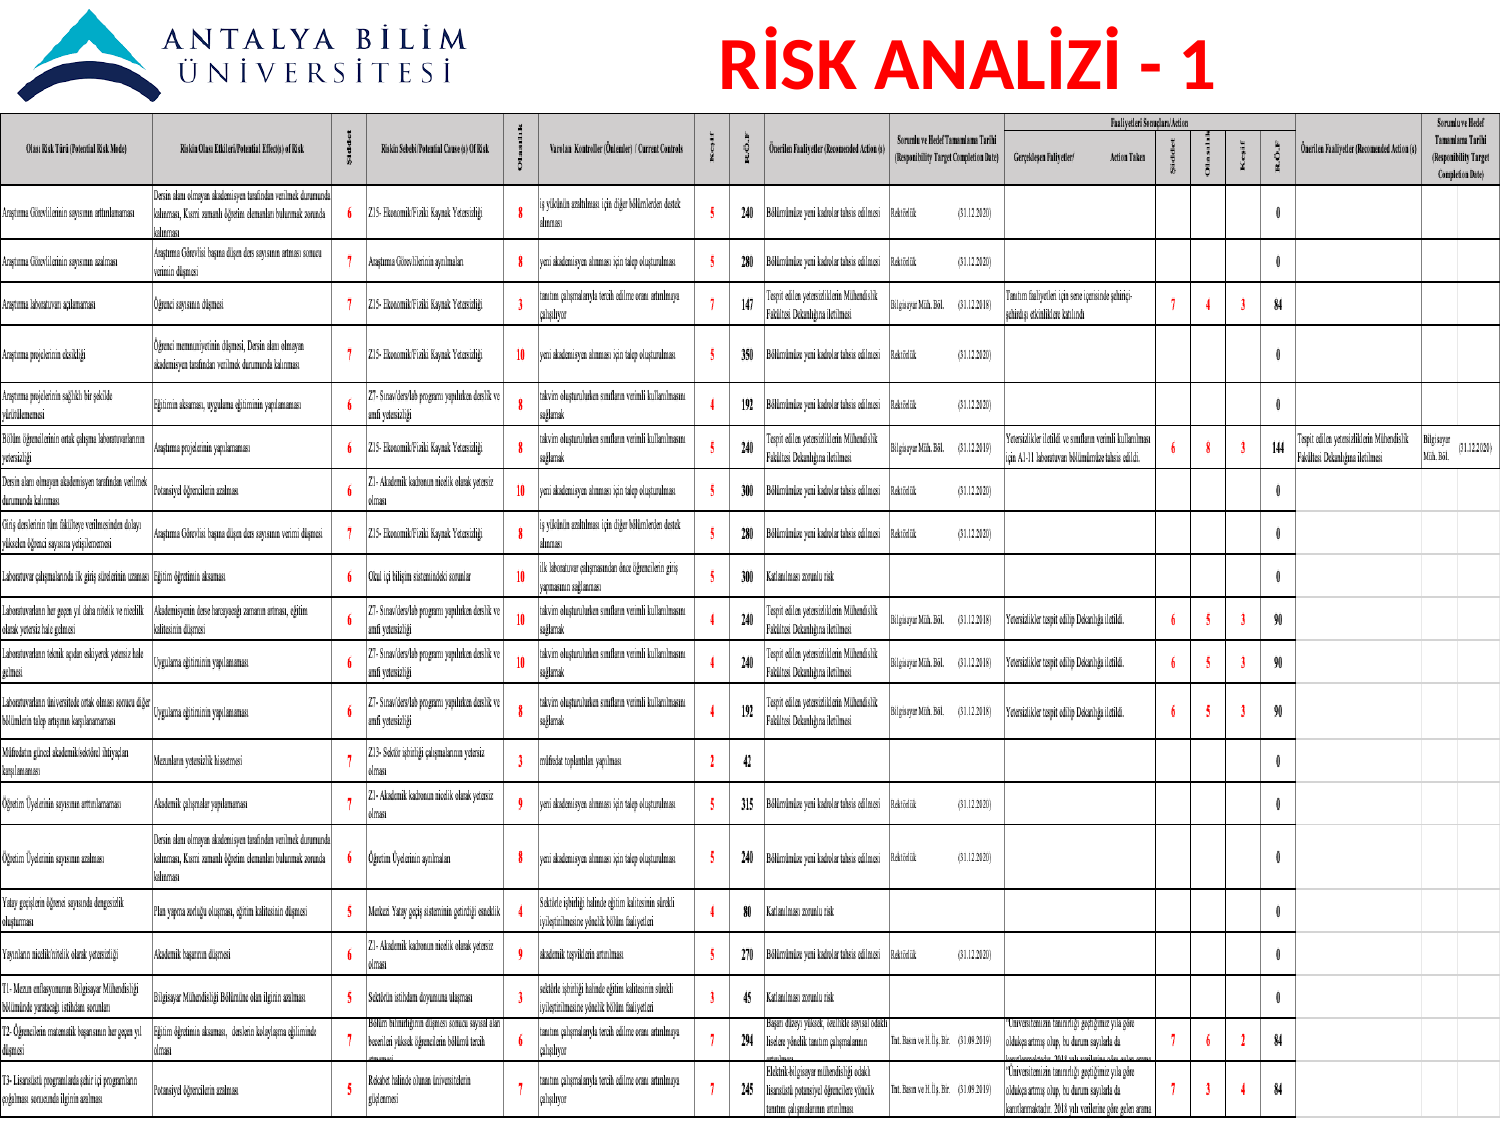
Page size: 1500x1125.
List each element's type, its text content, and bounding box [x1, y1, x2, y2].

text_box RİSK ANALİZİ - 1 [462, 7, 1500, 112]
picture [0, 113, 1500, 1118]
picture [17, 6, 467, 102]
